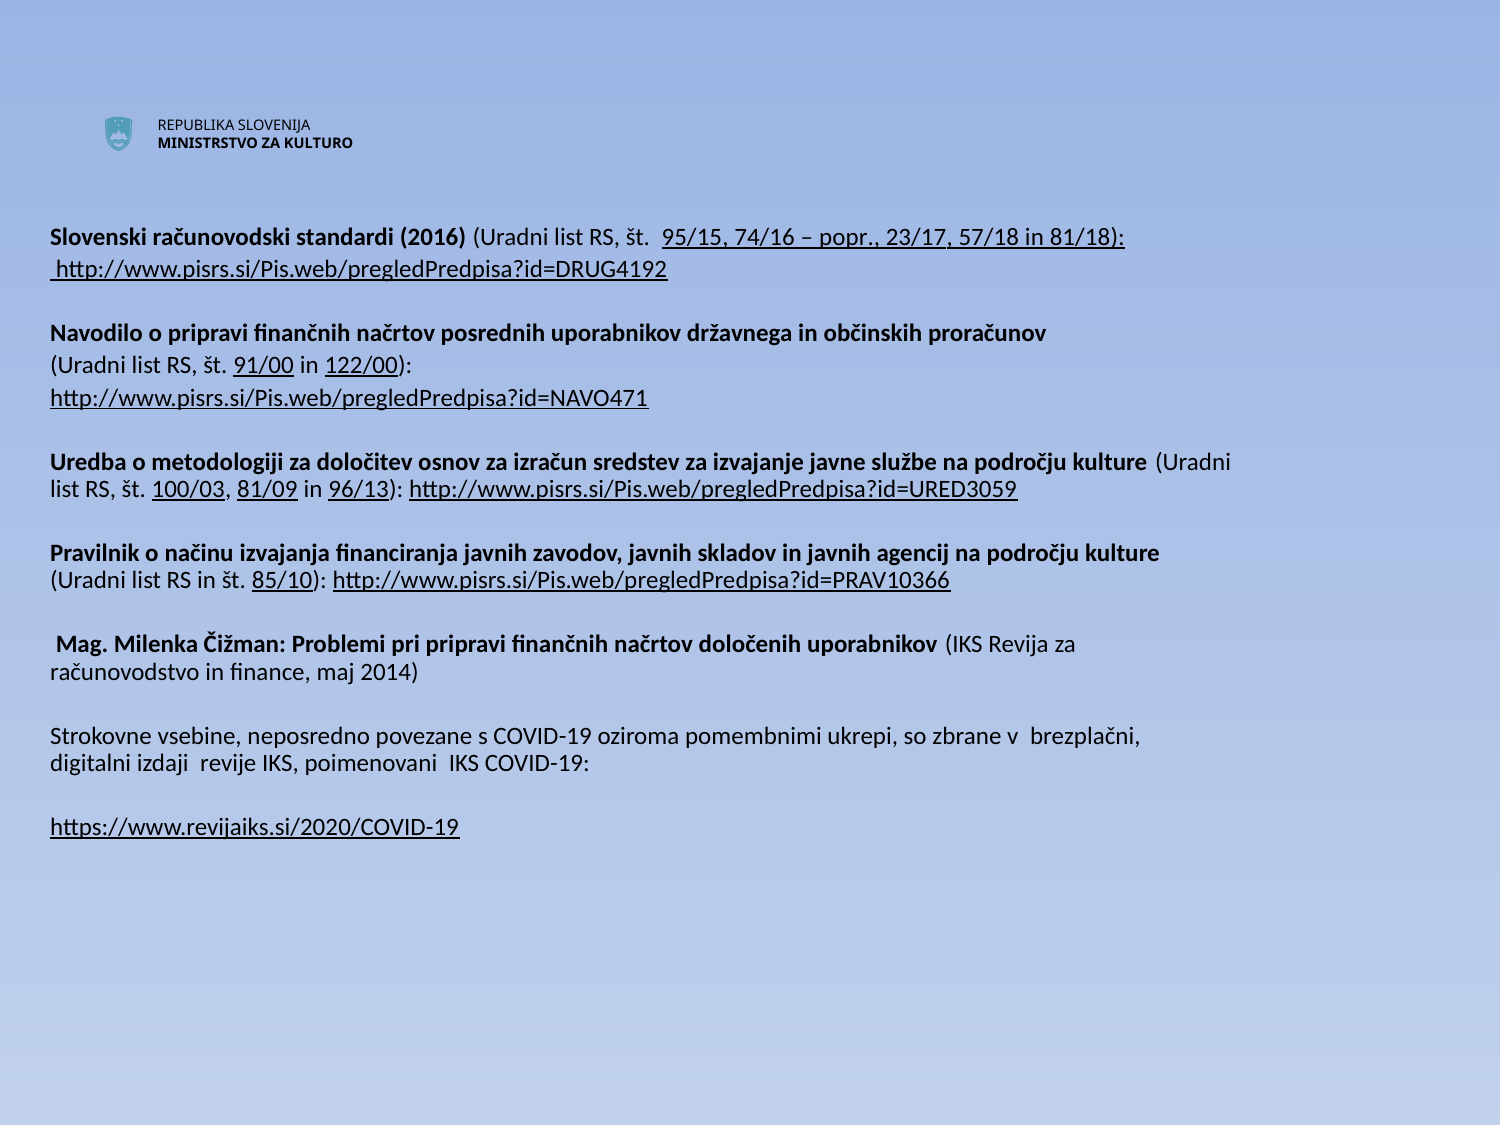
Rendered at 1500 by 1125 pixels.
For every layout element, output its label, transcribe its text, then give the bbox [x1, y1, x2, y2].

list Slovenski računovodski standardi (2016) (Uradni list RS, št. 95/15, 74/16 – popr., 23/17, 57/18 in 81/18): http://www.pisrs.si/Pis.web/pregledPredpisa?id=DRUG4192 Navodilo o pripravi finančnih načrtov posrednih uporabnikov državnega in občinskih proračunov (Uradni list RS, št. 91/00 in 122/00): http://www.pisrs.si/Pis.web/pregledPredpisa?id=NAVO471 Uredba o metodologiji za določitev osnov za izračun sredstev za izvajanje javne službe na področju kulture (Uradni list RS, št. 100/03, 81/09 in 96/13): http://www.pisrs.si/Pis.web/pregledPredpisa?id=URED3059 Pravilnik o načinu izvajanja financiranja javnih zavodov, javnih skladov in javnih agencij na področju kulture (Uradni list RS in št. 85/10): http://www.pisrs.si/Pis.web/pregledPredpisa?id=PRAV10366 Mag. Milenka Čižman: Problemi pri pripravi finančnih načrtov določenih uporabnikov (IKS Revija za računovodstvo in finance, maj 2014) Strokovne vsebine, neposredno povezane s COVID-19 oziroma pomembnimi ukrepi, so zbrane v brezplačni, digitalni izdaji revije IKS, poimenovani IKS COVID-19: https://www.revijaiks.si/2020/COVID-19 [50, 191, 1232, 1004]
